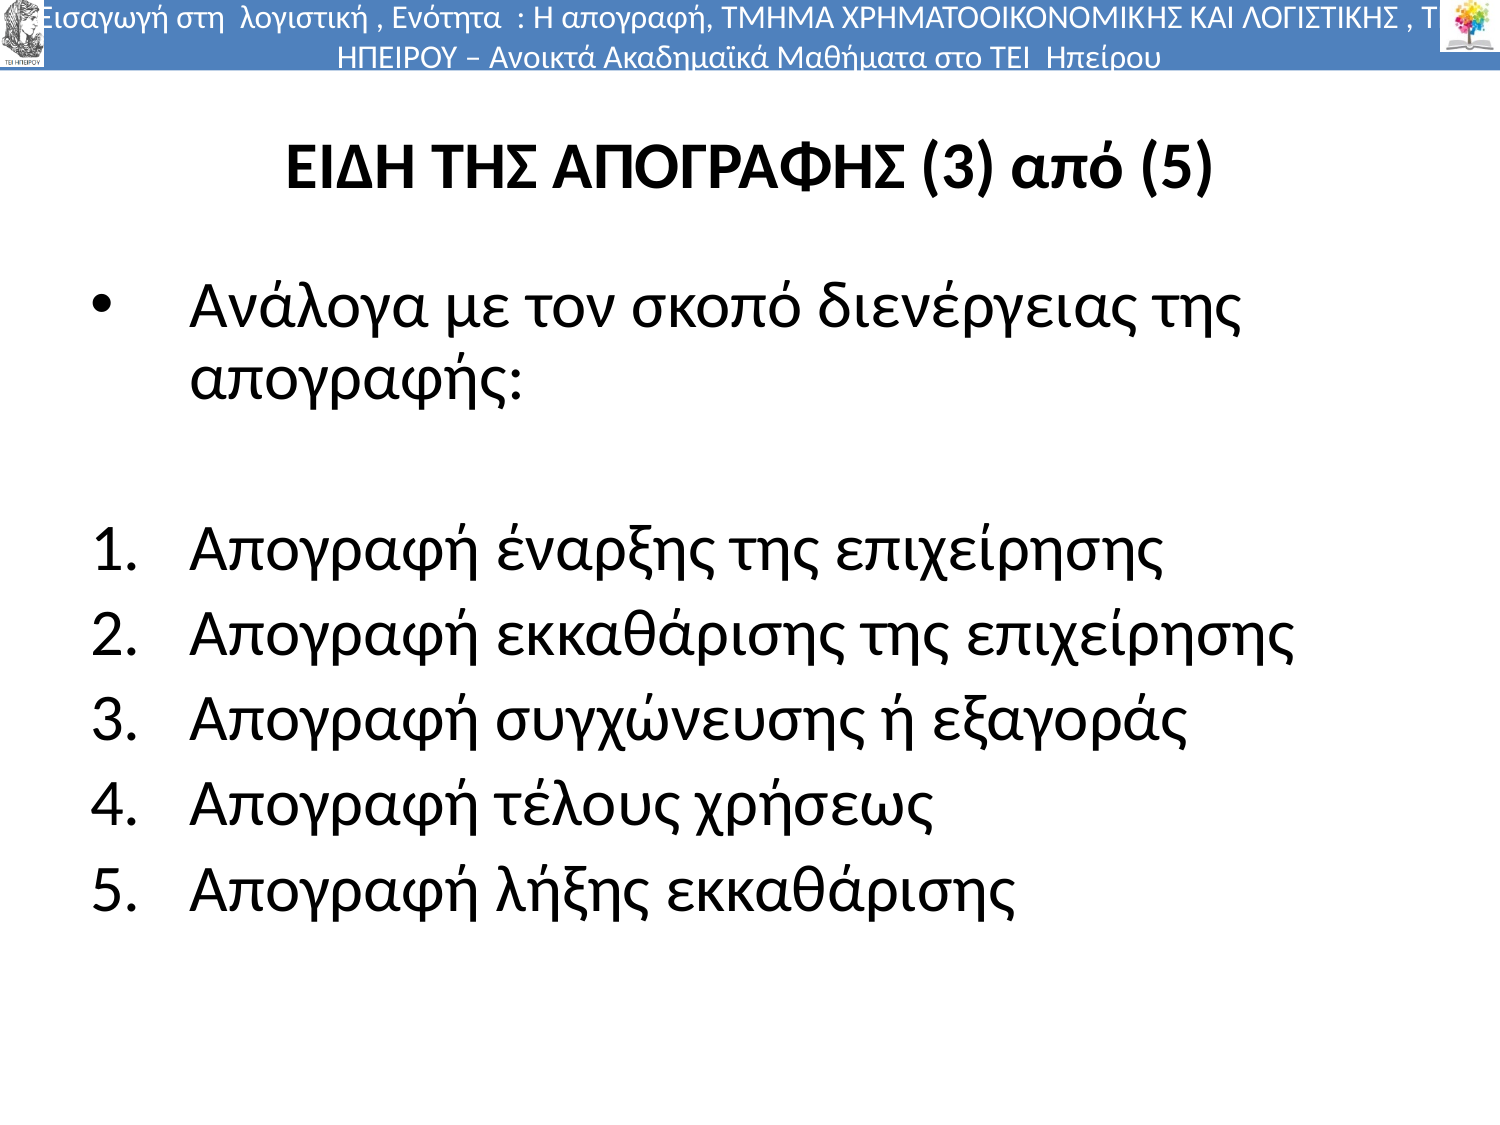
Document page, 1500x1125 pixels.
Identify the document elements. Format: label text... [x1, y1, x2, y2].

list Ανάλογα με τον σκοπό διενέργειας της απογραφής: Απογραφή έναρξης της επιχείρησης Απογραφή εκκαθάρισης της επιχείρησης Απογραφή συγχώνευσης ή εξαγοράς Απογραφή τέλους χρήσεως Απογραφή λήξης εκκαθάρισης [75, 262, 1425, 1005]
title ΕΙΔΗ ΤΗΣ ΑΠΟΓΡΑΦΗΣ (3) από (5) [76, 90, 1425, 233]
text_box Εισαγωγή στη λογιστική , Ενότητα : Η απογραφή, ΤΜΗΜΑ ΧΡΗΜΑΤΟΟΙΚΟΝΟΜΙΚΉΣ ΚΑΙ ΛΟΓΙΣΤΙΚΗΣ , ΤΕΙ ΗΠΕΙΡΟΥ – Ανοικτά Ακαδημαϊκά Μαθήματα στο ΤΕΙ Ηπείρου [45, 0, 1500, 72]
picture [1439, 0, 1500, 53]
picture [0, 0, 45, 67]
